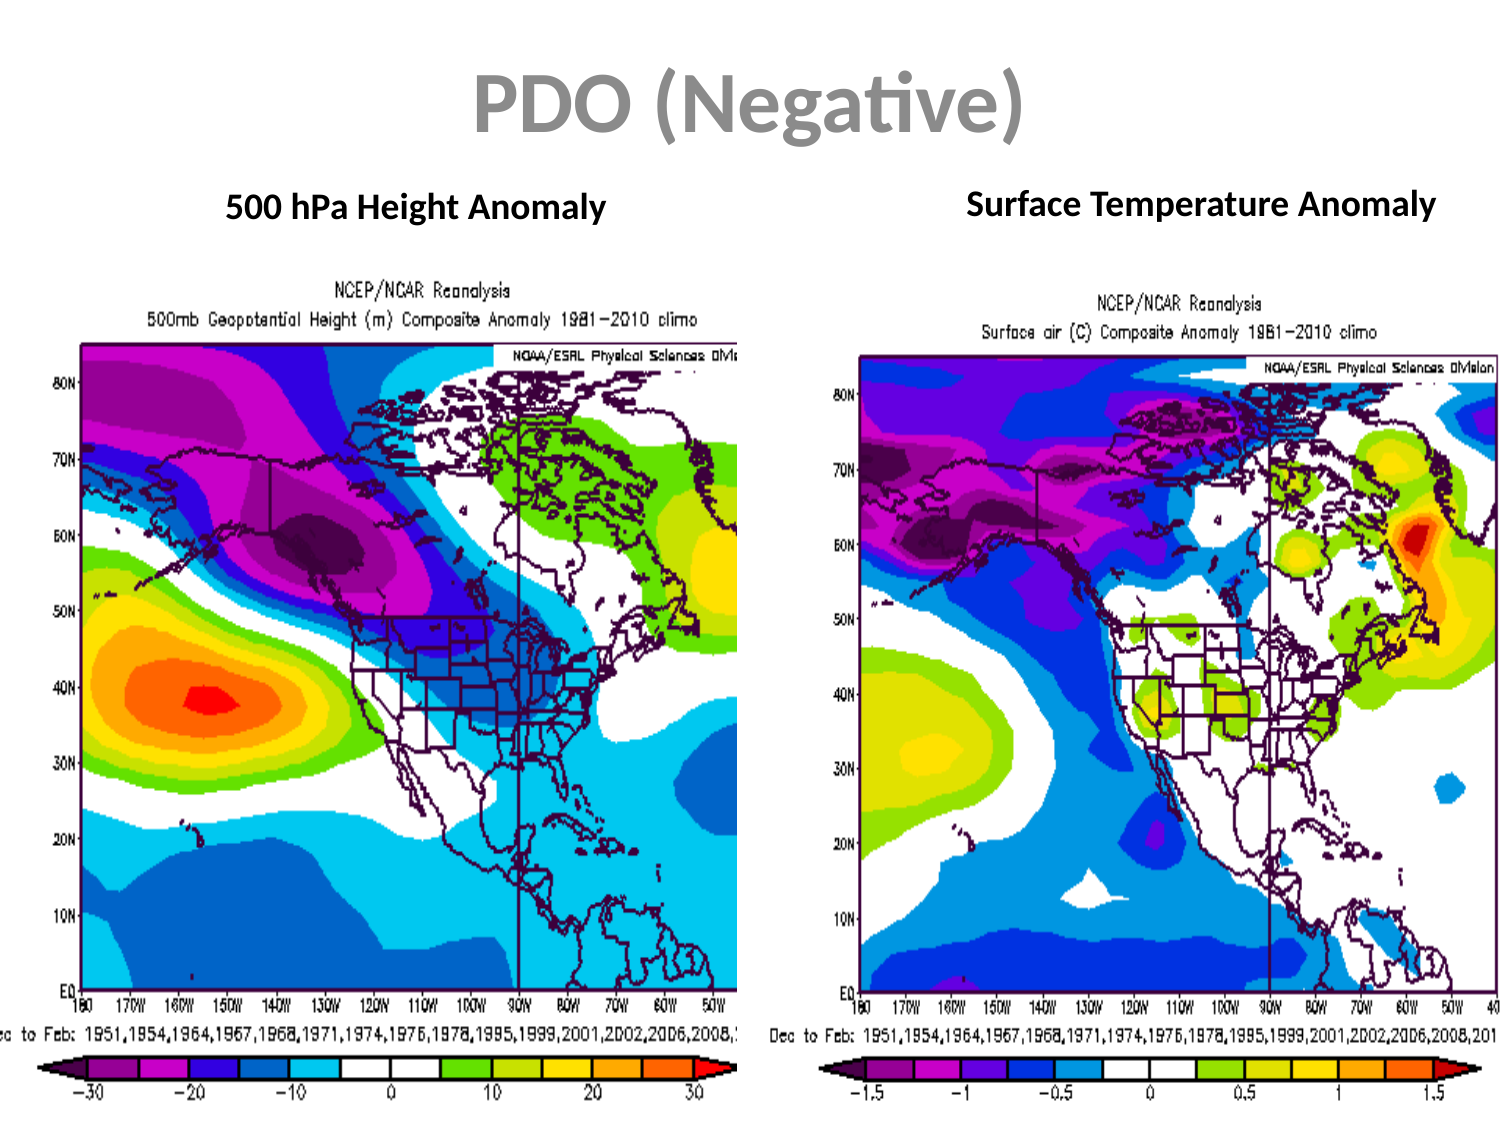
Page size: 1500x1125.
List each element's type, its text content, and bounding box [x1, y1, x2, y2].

subtitle PDO (Negative) [0, 37, 1500, 247]
text_box Surface Temperature Anomaly [951, 171, 1453, 232]
picture [0, 234, 1500, 1125]
text_box 500 hPa Height Anomaly [210, 174, 622, 232]
